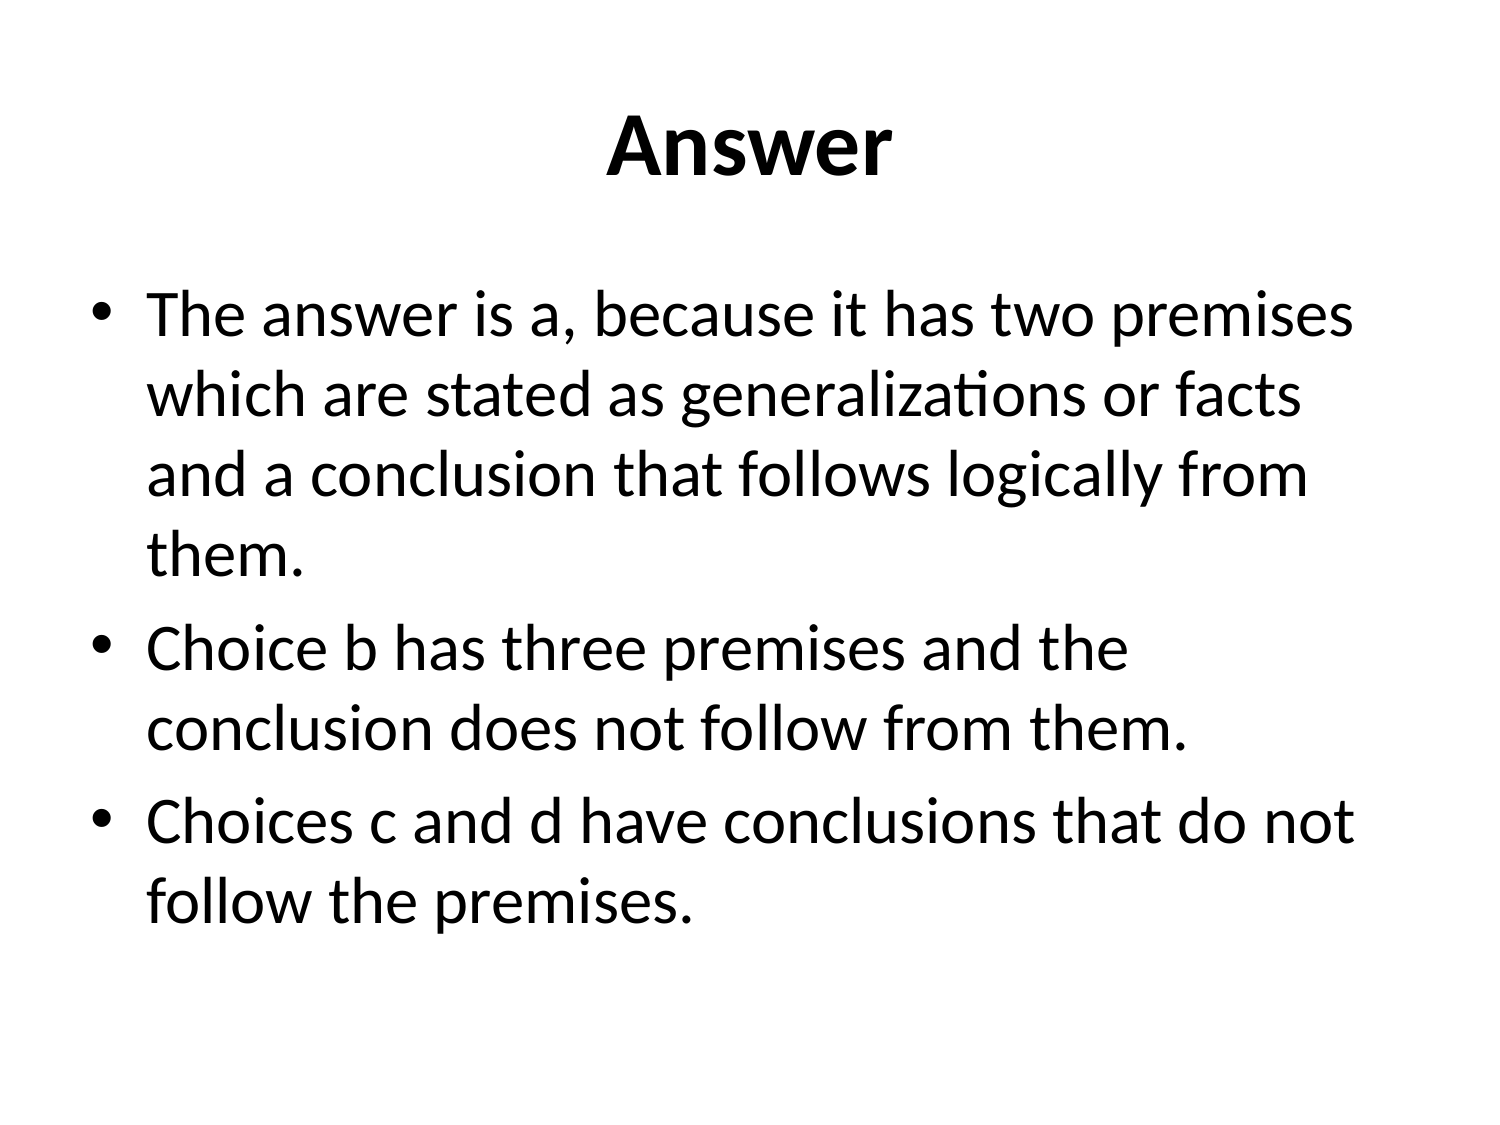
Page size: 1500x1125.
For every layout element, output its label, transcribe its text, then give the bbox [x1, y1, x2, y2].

title Answer [75, 45, 1425, 233]
list The answer is a, because it has two premises which are stated as generalizations or facts and a conclusion that follows logically from them. Choice b has three premises and the conclusion does not follow from them. Choices c and d have conclusions that do not follow the premises. [75, 262, 1425, 1005]
